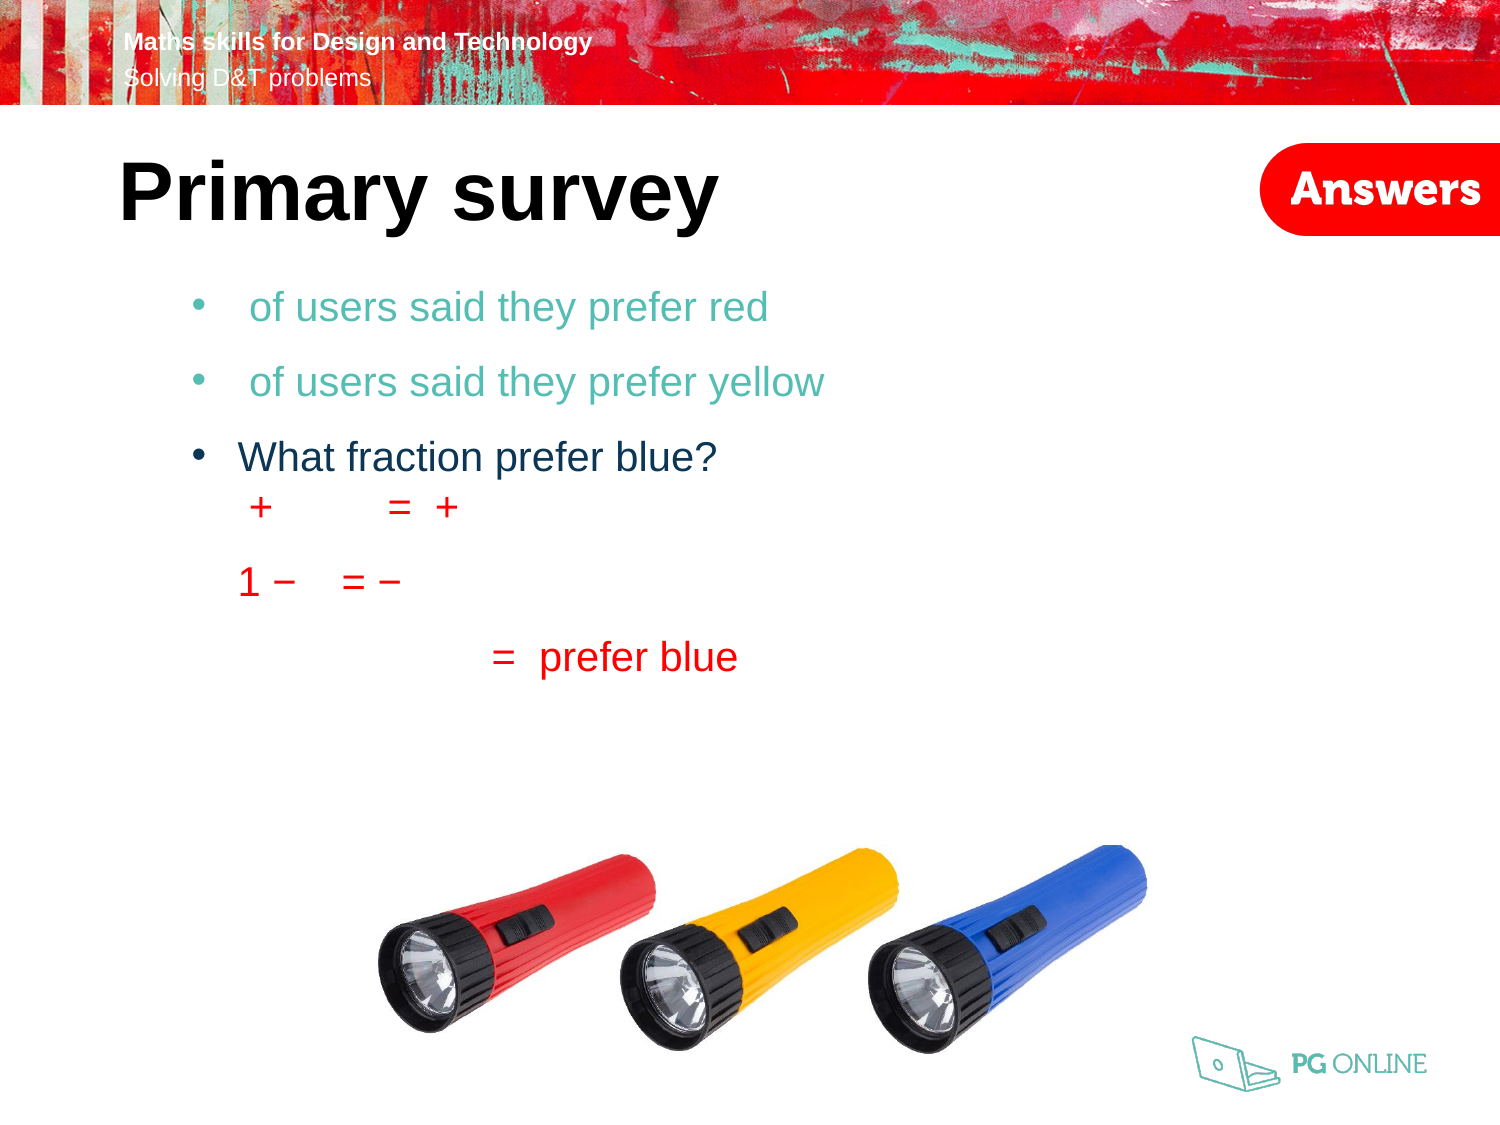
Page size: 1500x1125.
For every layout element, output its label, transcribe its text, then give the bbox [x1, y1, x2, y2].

list Primary survey [118, 148, 1401, 259]
picture [1259, 143, 1500, 236]
picture [1191, 1036, 1427, 1092]
picture [358, 845, 1180, 1060]
picture [0, 0, 1500, 105]
